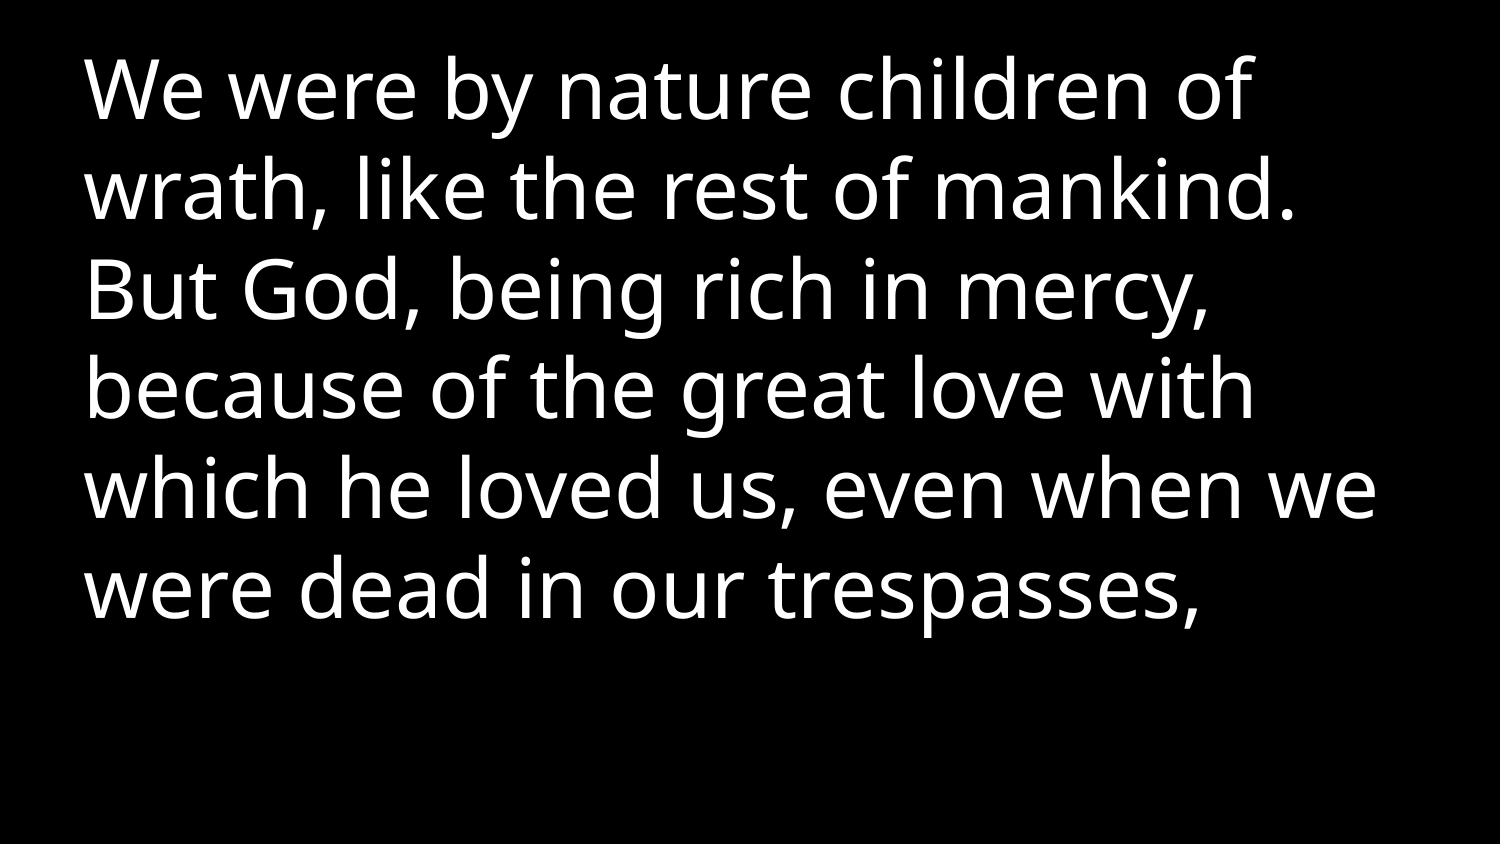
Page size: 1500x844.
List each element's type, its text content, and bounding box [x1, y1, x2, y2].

list We were by nature children of wrath, like the rest of mankind. But God, being rich in mercy, because of the great love with which he loved us, even when we were dead in our trespasses, [75, 31, 1413, 809]
